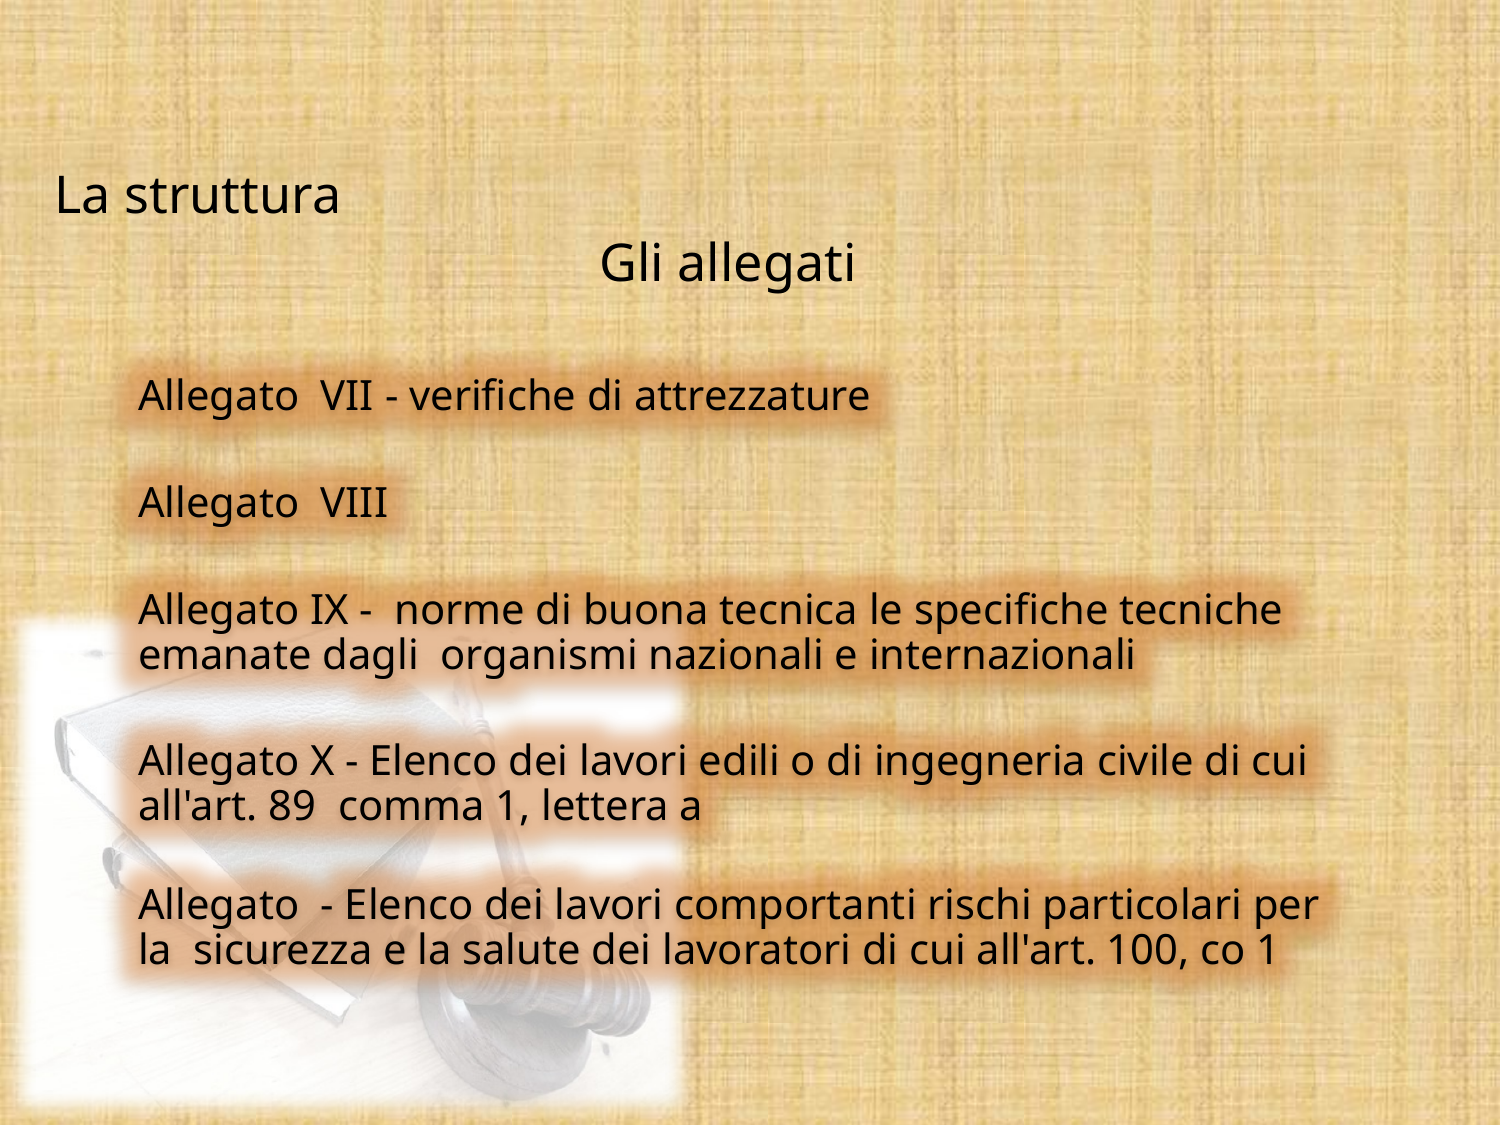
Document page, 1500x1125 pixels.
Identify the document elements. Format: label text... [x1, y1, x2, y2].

picture [0, 0, 1500, 1125]
text_box Allegato VII - verifiche di attrezzature Allegato VIII Allegato IX - norme di buona tecnica le specifiche tecniche emanate dagli organismi nazionali e internazionali Allegato X - Elenco dei lavori edili o di ingegneria civile di cui all'art. 89 comma 1, lettera a Allegato - Elenco dei lavori comportanti rischi particolari per la sicurezza e la salute dei lavoratori di cui all'art. 100, co 1 [123, 308, 1363, 1043]
list La struttura [39, 154, 731, 225]
list Gli allegati [61, 221, 1409, 287]
